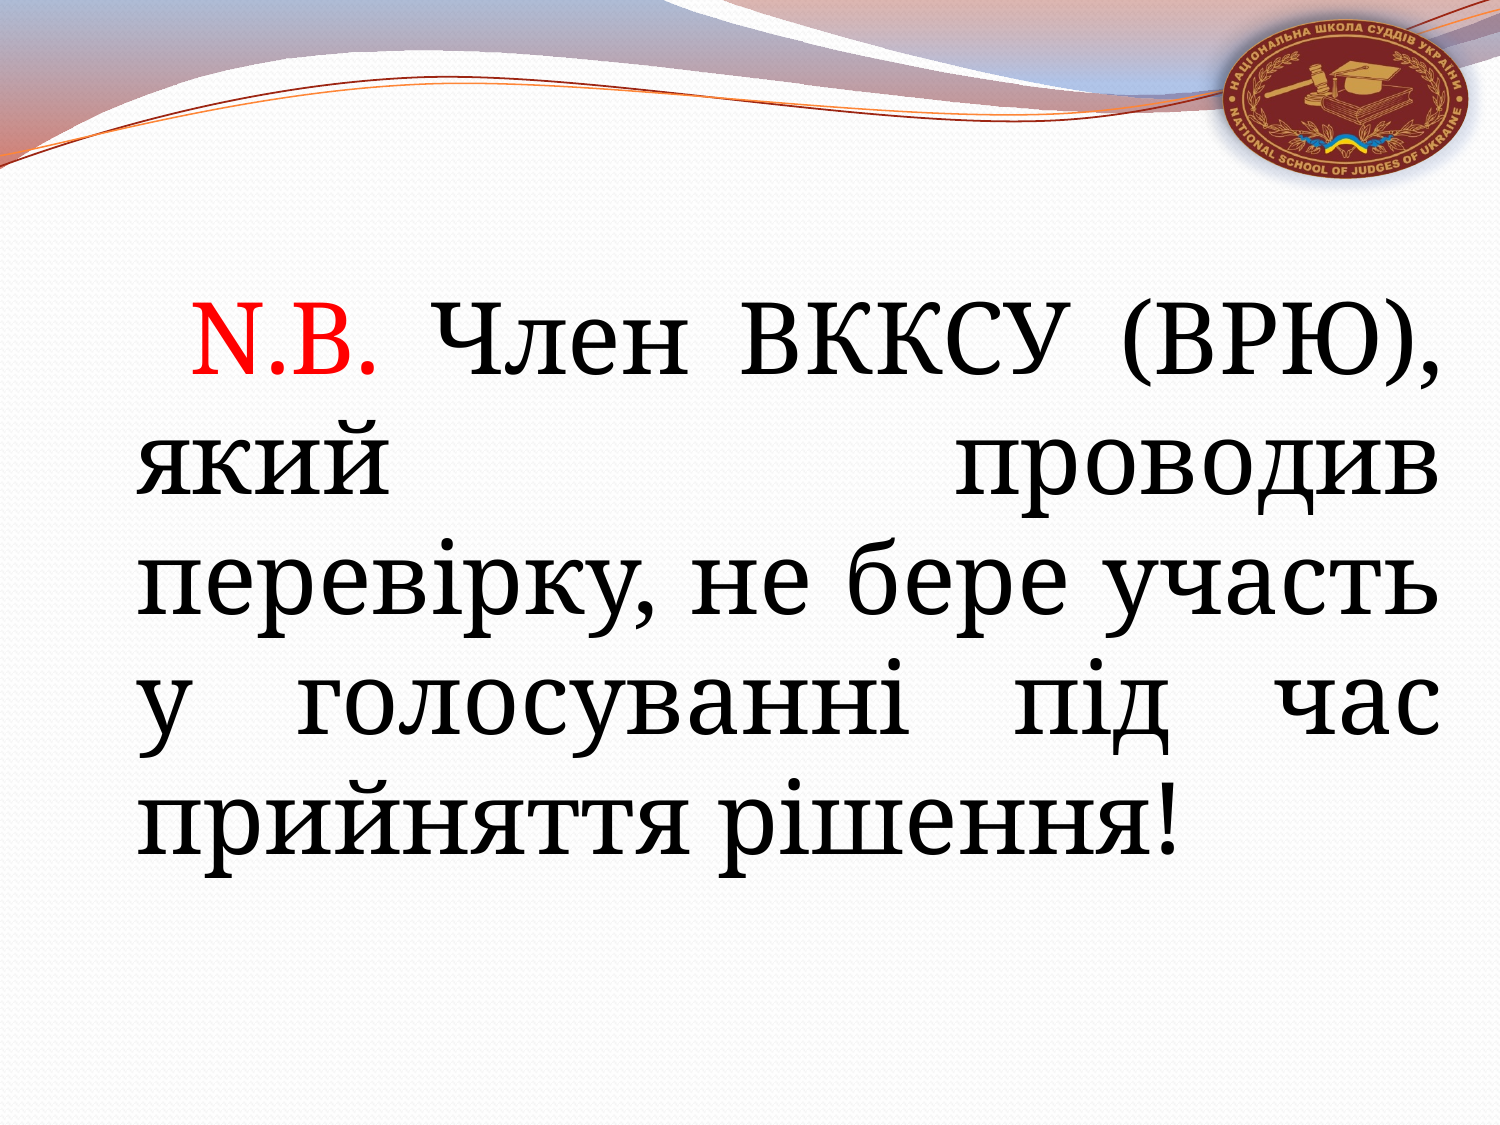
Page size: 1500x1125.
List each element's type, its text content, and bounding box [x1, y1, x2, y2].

list N.B. Член ВККСУ (ВРЮ), який проводив перевірку, не бере участь у голосуванні під час прийняття рішення! [76, 267, 1459, 1038]
text_box [1220, 16, 1471, 181]
